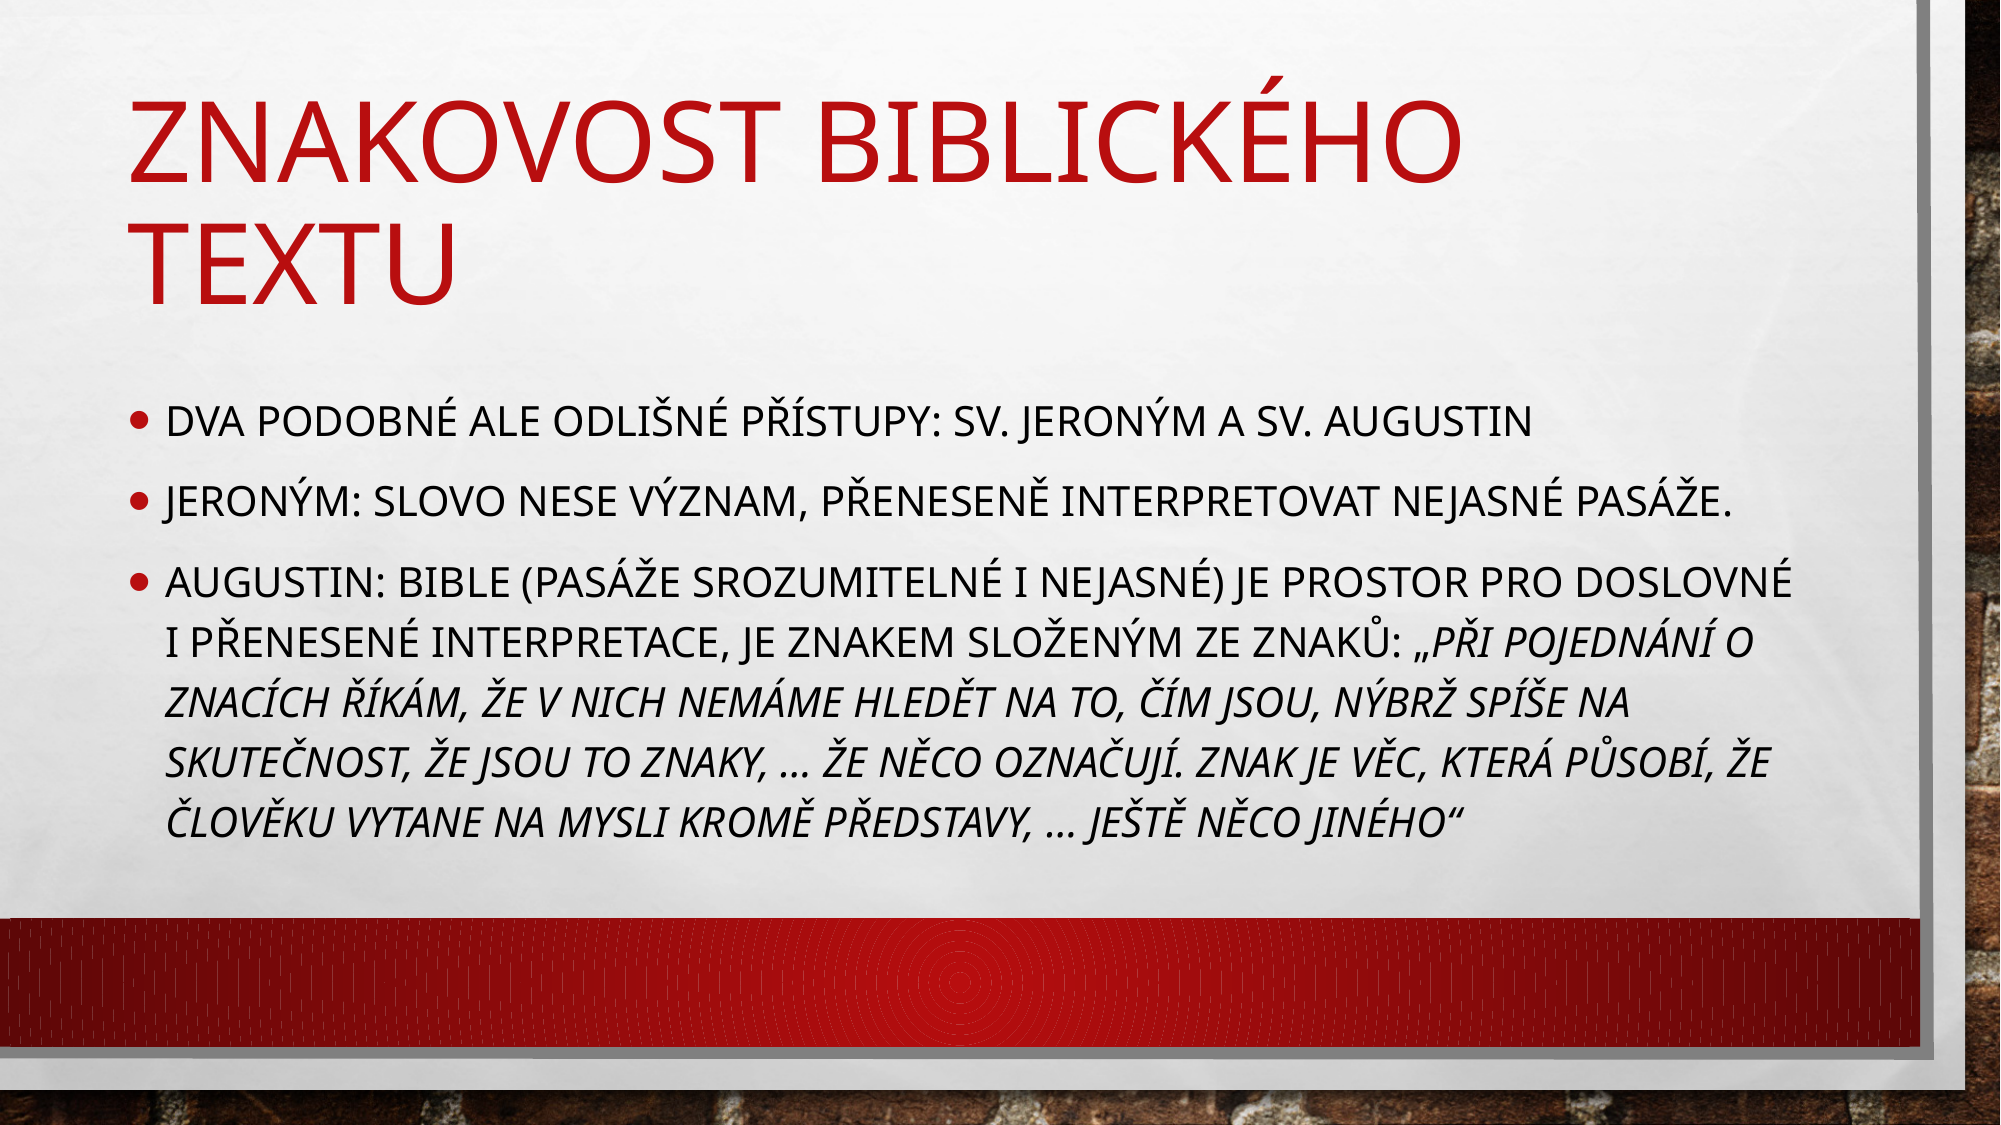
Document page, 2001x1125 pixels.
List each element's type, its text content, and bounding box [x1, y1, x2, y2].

list Dva podobné ale odlišné přístupy: sv. Jeroným a sv. Augustin Jeroným: slovo nese význam, přeneseně interpretovat nejasné pasáže. Augustin: bible (pasáže srozumitelné i nejasné) je prostor pro doslovné i přenesené interpretace, je znakem složeným ze znaků: „při pojednání o znacích říkám, že v nich nemáme hledět na to, čím jsou, nýbrž spíše na skutečnost, že jsou to znaky, … že něco označují. Znak je věc, která působí, že člověku vytane na mysli kromě představy, … ještě něco jiného“ [112, 301, 1818, 930]
picture [0, 0, 2000, 1125]
title Znakovost biblického textu [112, 112, 1818, 301]
